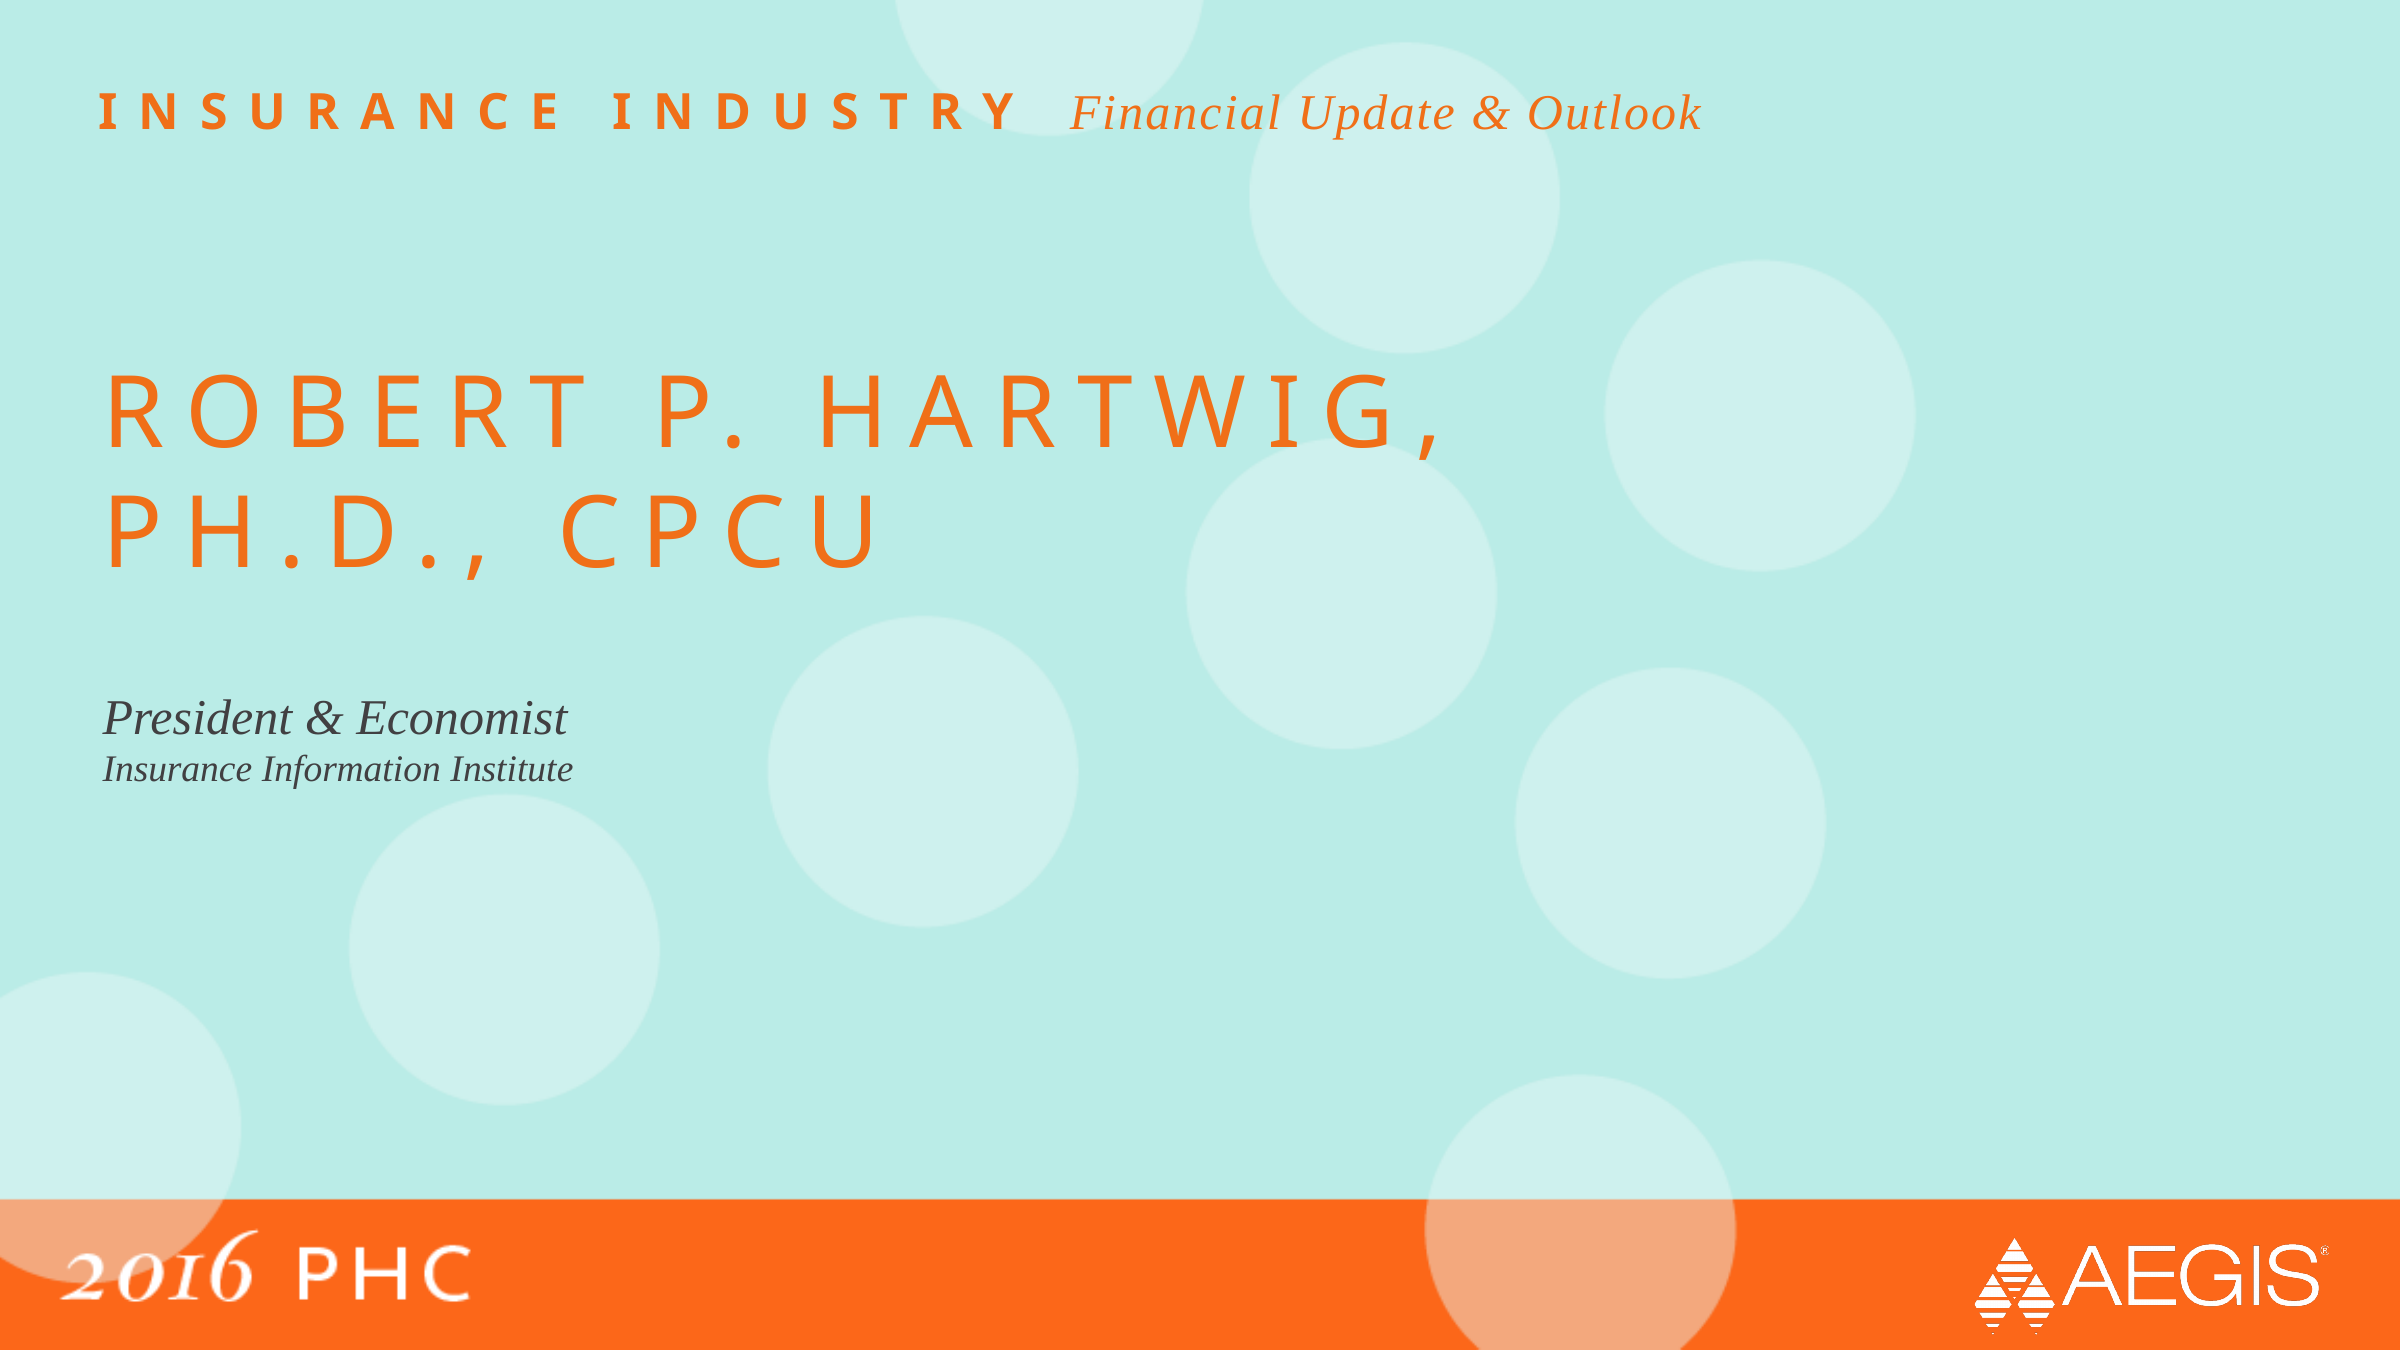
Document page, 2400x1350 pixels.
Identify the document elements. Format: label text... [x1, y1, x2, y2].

picture [0, 0, 2400, 1350]
title ROBERT P. HARTWIG, PH.D., CPCU [87, 337, 2300, 595]
list President & Economist Insurance Information Institute [87, 676, 1538, 798]
text_box insurance industry Financial Update & Outlook [83, 71, 2184, 147]
